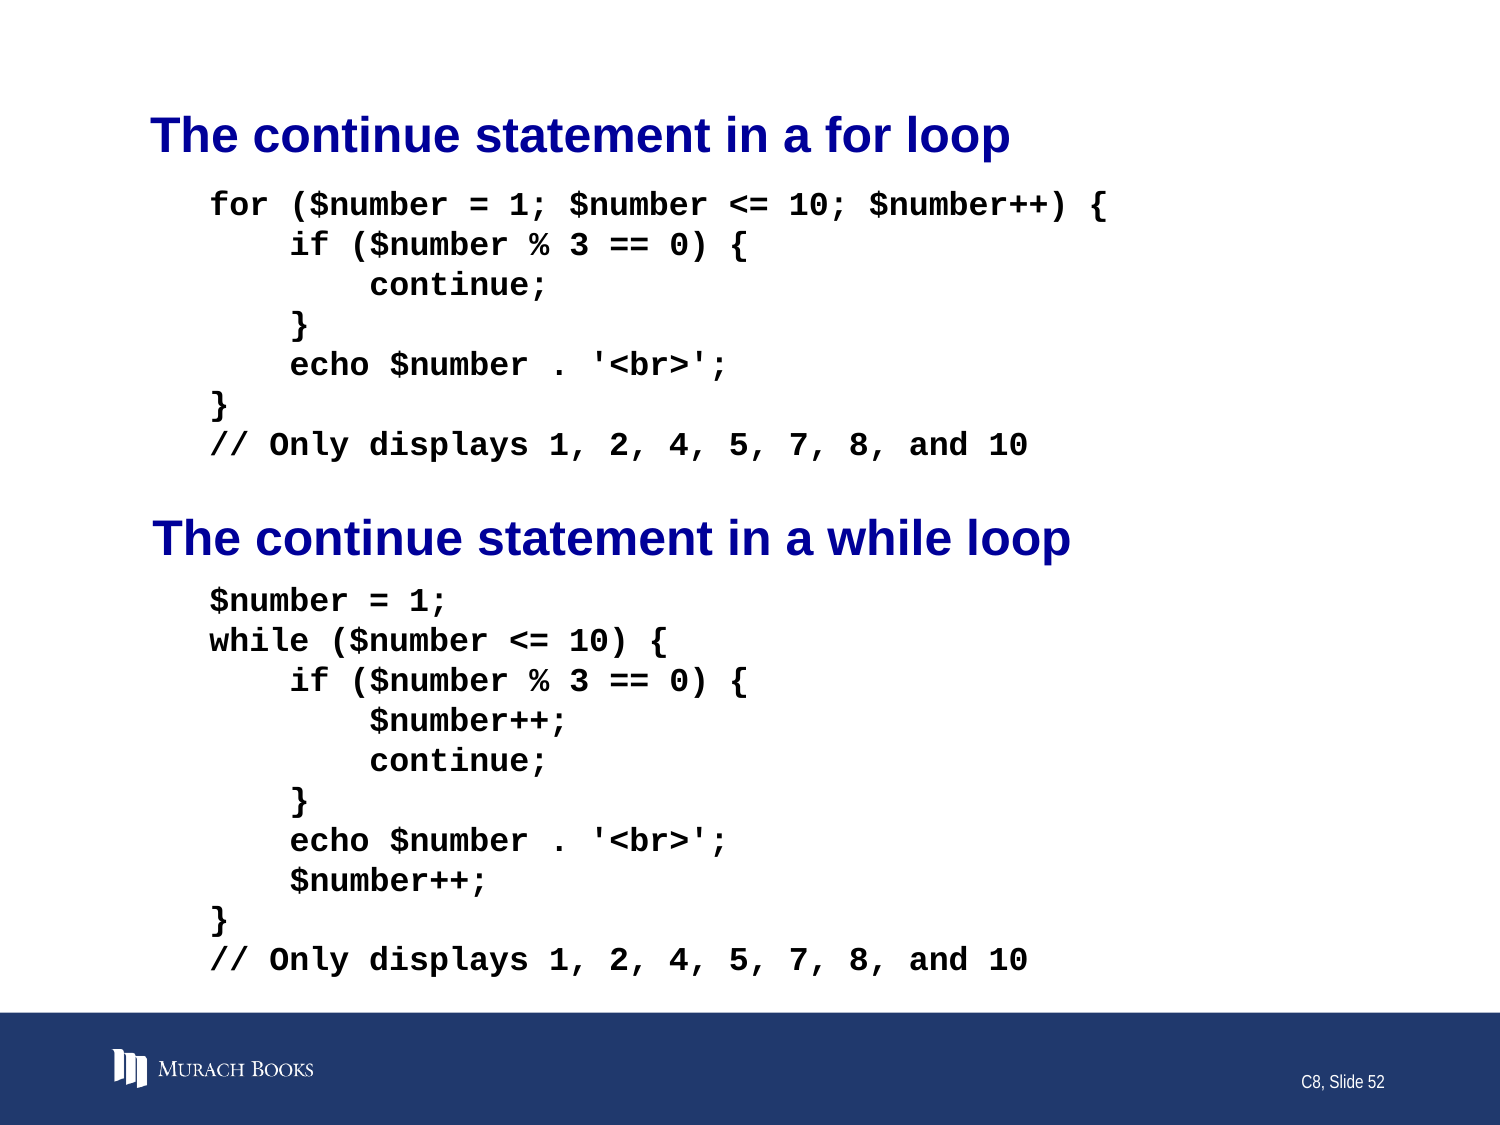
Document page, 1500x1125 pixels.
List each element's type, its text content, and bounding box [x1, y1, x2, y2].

list for ($number = 1; $number <= 10; $number++) { if ($number % 3 == 0) { continue; } echo $number . '<br>'; } // Only displays 1, 2, 4, 5, 7, 8, and 10 The continue statement in a while loop $number = 1; while ($number <= 10) { if ($number % 3 == 0) { $number++; continue; } echo $number . '<br>'; $number++; } // Only displays 1, 2, 4, 5, 7, 8, and 10 [137, 174, 1350, 975]
footer [12, 1025, 463, 1100]
slide_number C8, Slide 52 [1087, 1025, 1400, 1100]
title The continue statement in a for loop [150, 102, 1350, 164]
